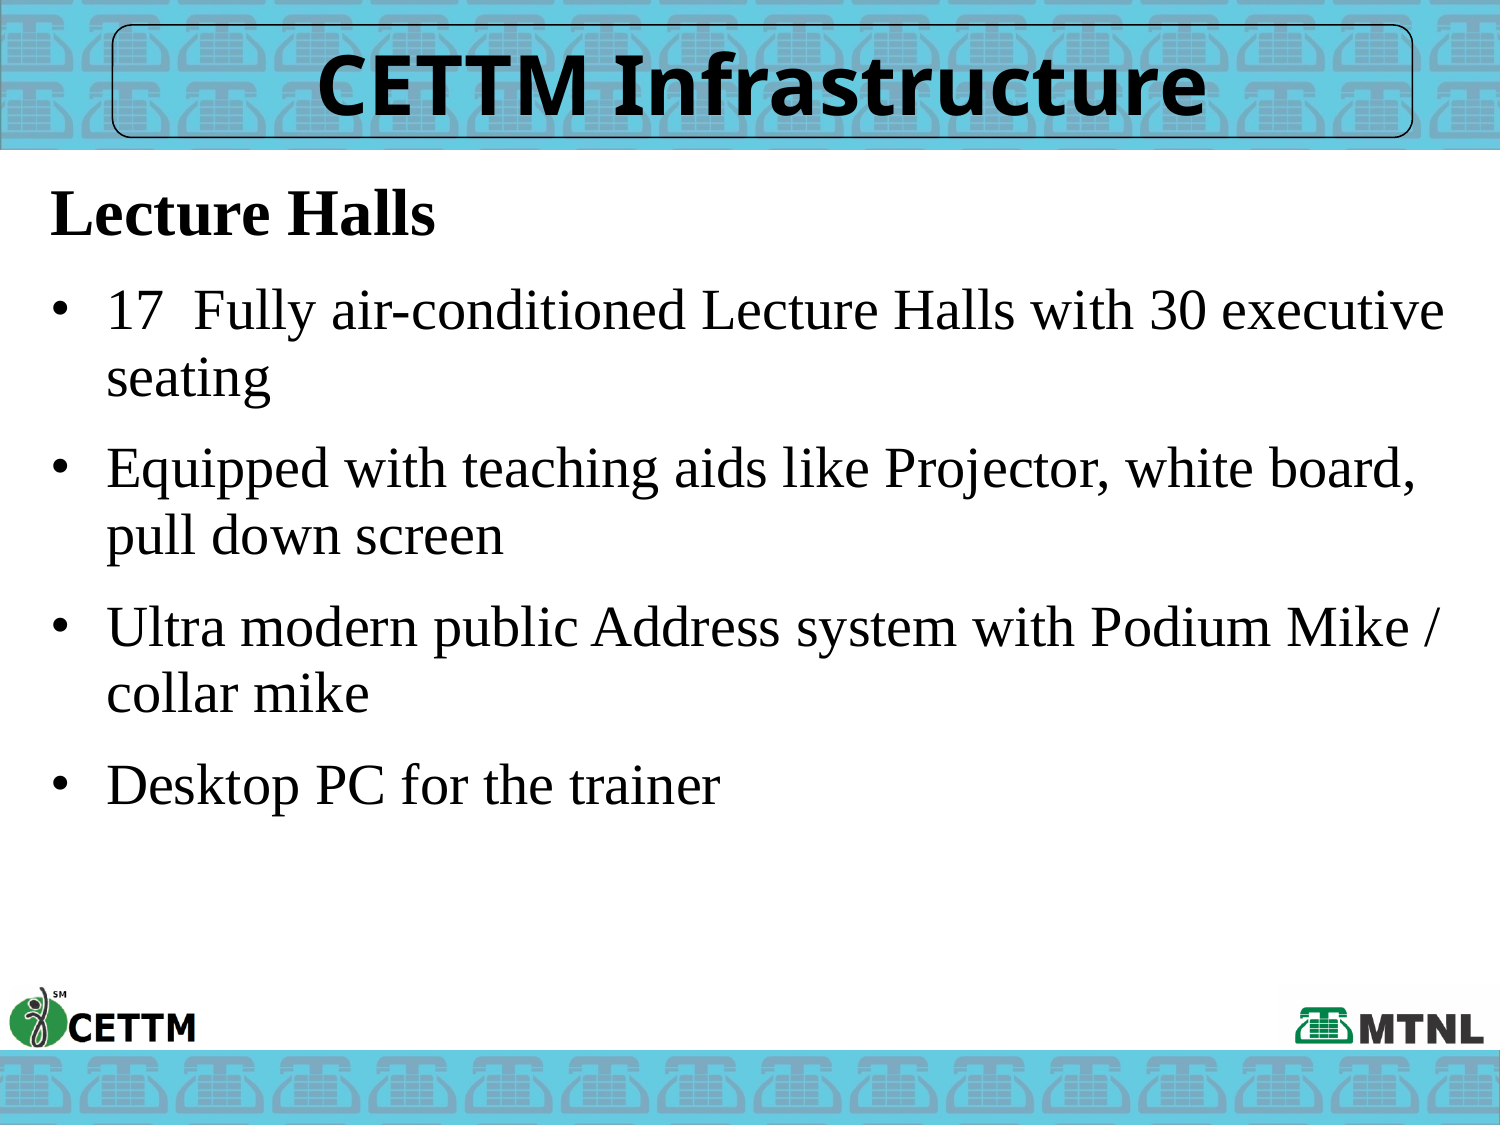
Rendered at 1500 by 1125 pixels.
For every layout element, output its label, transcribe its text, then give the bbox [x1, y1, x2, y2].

list Lecture Halls 17 Fully air-conditioned Lecture Halls with 30 executive seating Equipped with teaching aids like Projector, white board, pull down screen Ultra modern public Address system with Podium Mike / collar mike Desktop PC for the trainer [49, 174, 1451, 863]
picture [1278, 983, 1500, 1050]
text_box CETTM Infrastructure [112, 24, 1413, 138]
picture [5, 981, 206, 1050]
